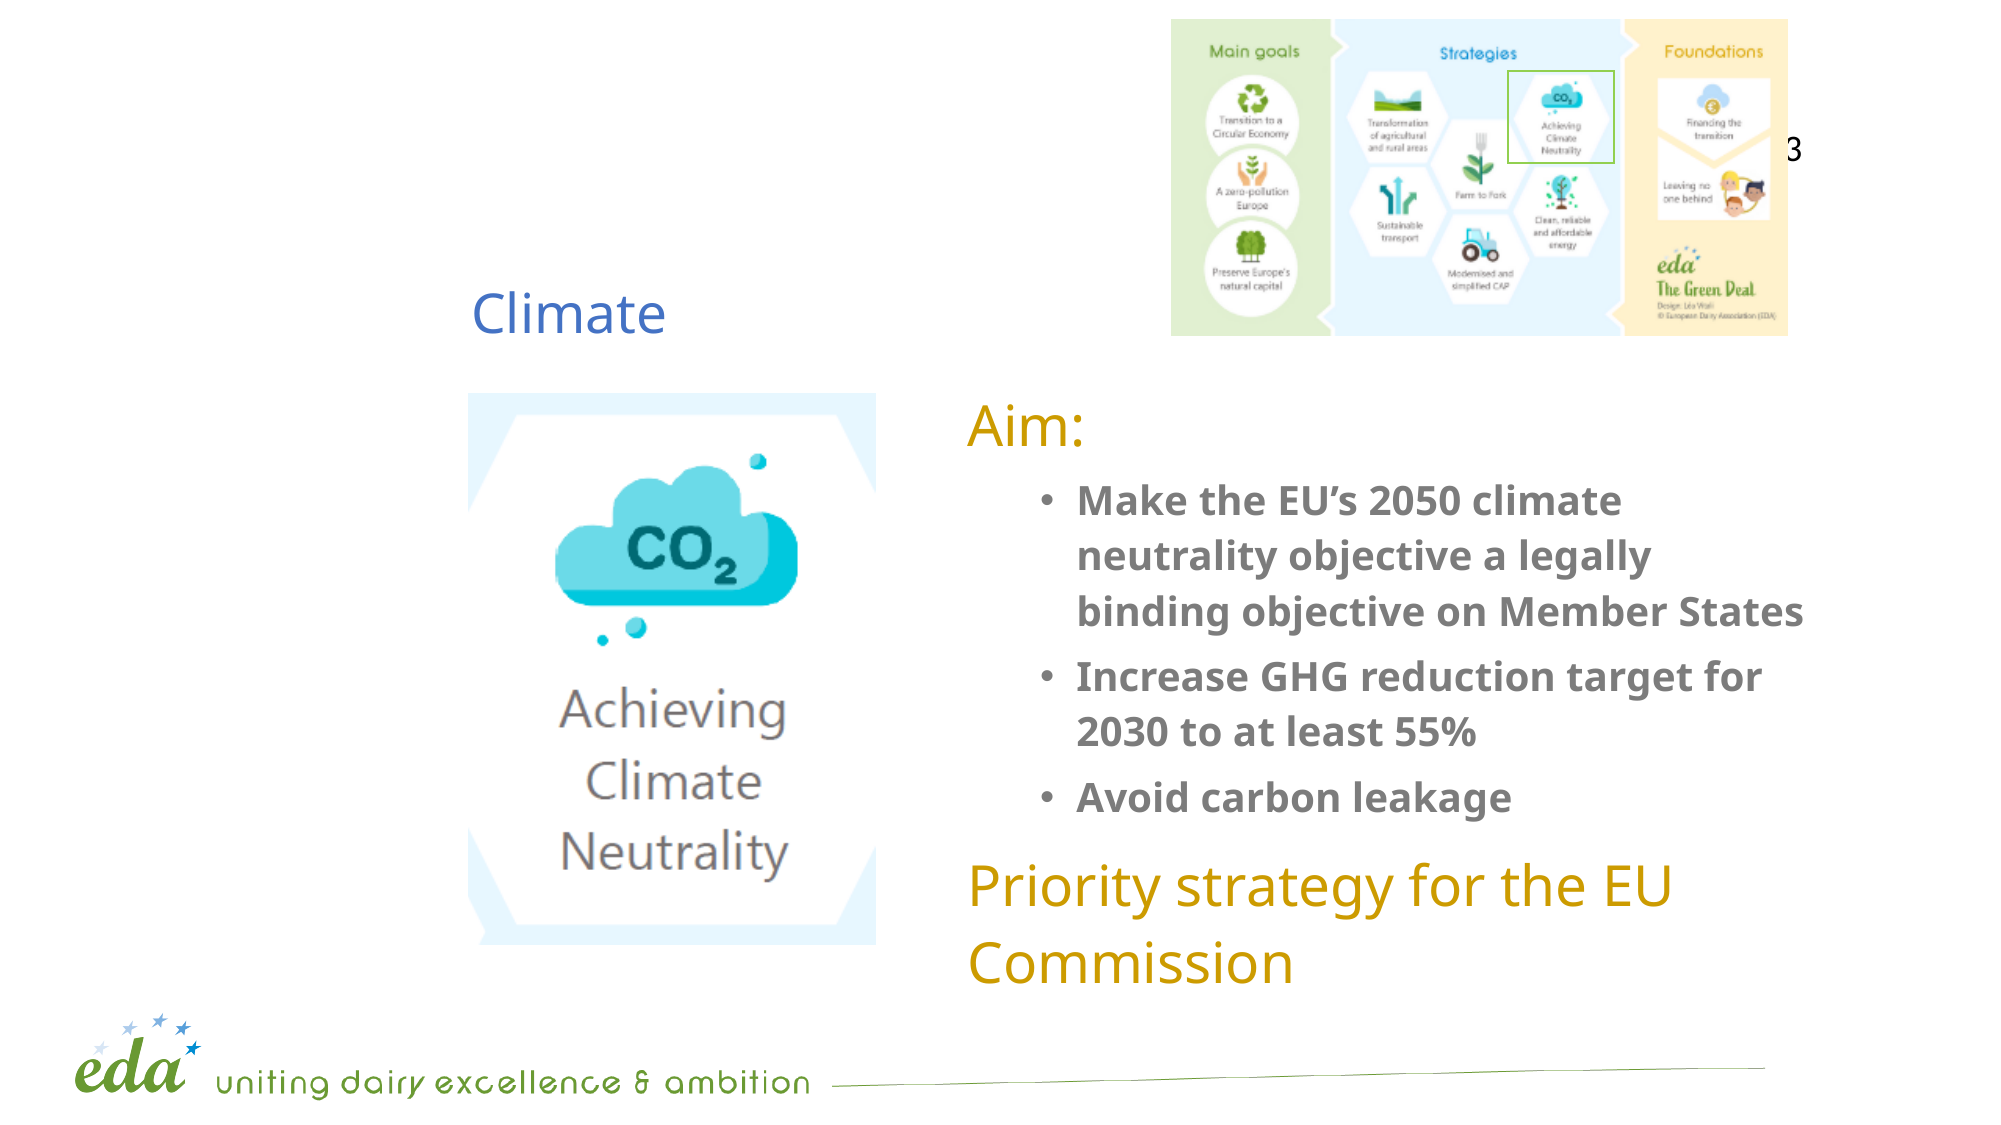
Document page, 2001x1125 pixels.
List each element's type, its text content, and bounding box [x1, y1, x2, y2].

text_box 13 [1788, 117, 1821, 153]
picture [468, 393, 876, 945]
picture [1171, 19, 1788, 336]
picture [73, 1006, 1766, 1125]
text_box Climate [456, 278, 1384, 354]
text_box Aim: Make the EU’s 2050 climate neutrality objective a legally binding objective on Member States Increase GHG reduction target for 2030 to at least 55% Avoid carbon leakage Priority strategy for the EU Commission [952, 373, 1821, 1024]
